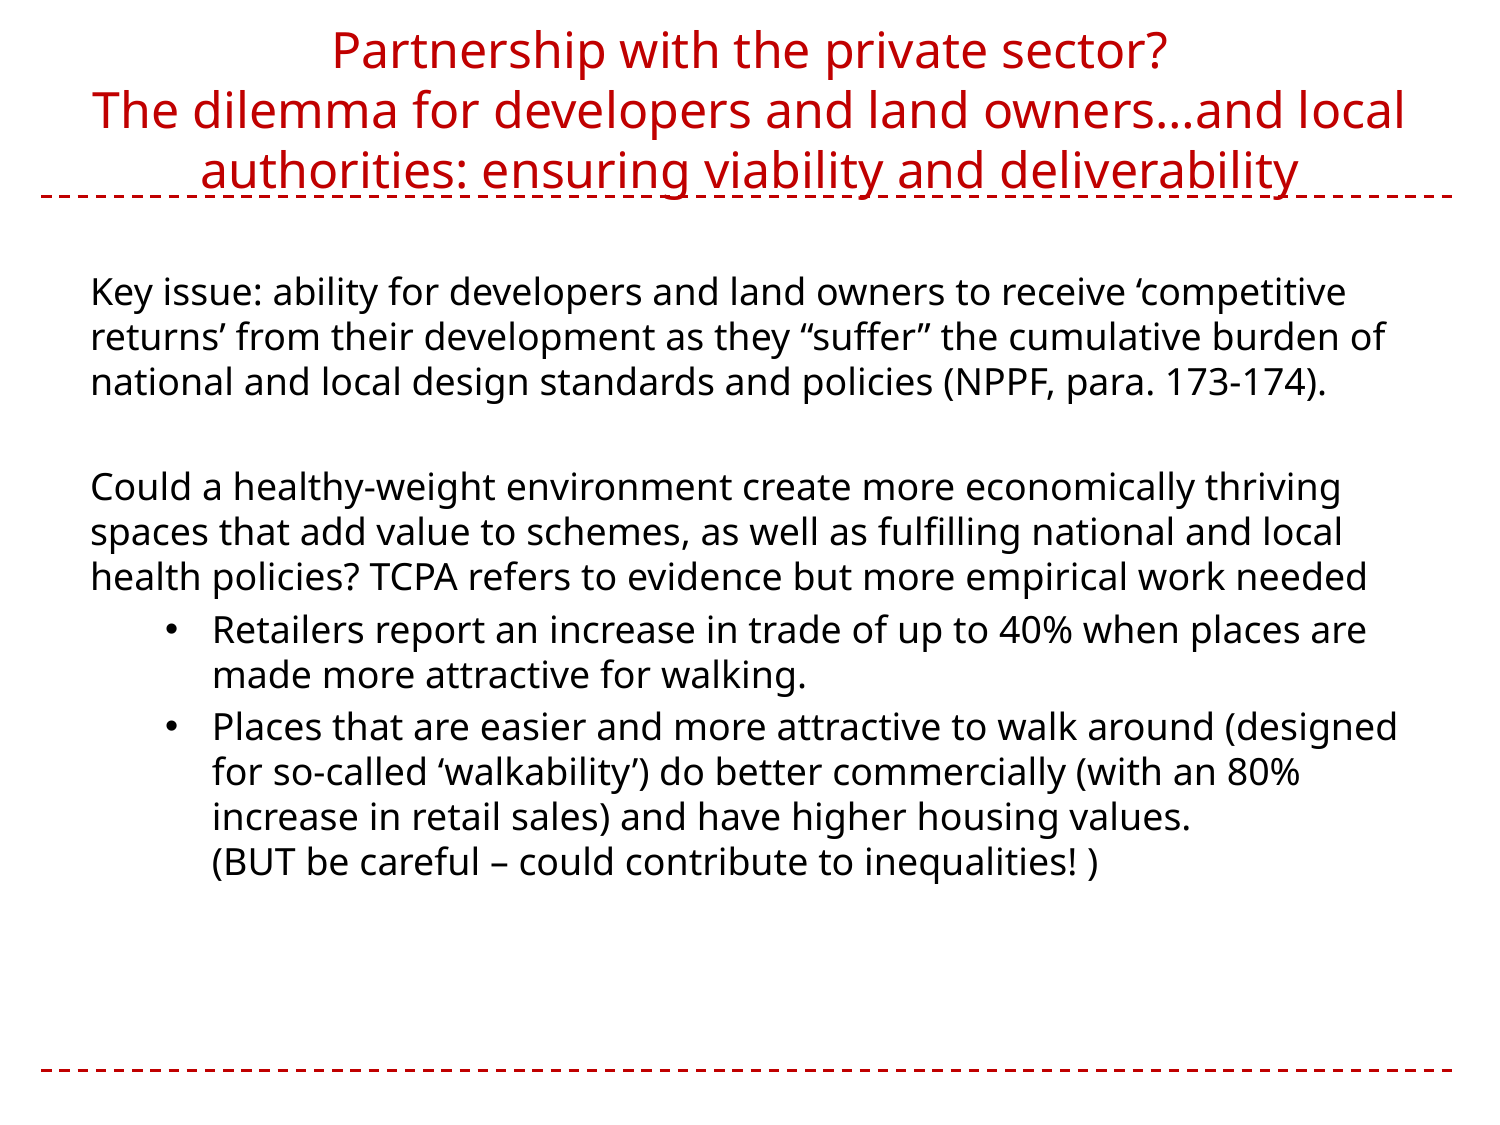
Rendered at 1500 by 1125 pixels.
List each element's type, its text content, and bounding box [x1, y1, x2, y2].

title Partnership with the private sector? The dilemma for developers and land owners…and local authorities: ensuring viability and deliverability [75, 20, 1425, 197]
list Key issue: ability for developers and land owners to receive ‘competitive returns’ from their development as they “suffer” the cumulative burden of national and local design standards and policies (NPPF, para. 173-174). Could a healthy-weight environment create more economically thriving spaces that add value to schemes, as well as fulfilling national and local health policies? TCPA refers to evidence but more empirical work needed Retailers report an increase in trade of up to 40% when places are made more attractive for walking. Places that are easier and more attractive to walk around (designed for so-called ‘walkability’) do better commercially (with an 80% increase in retail sales) and have higher housing values. (BUT be careful – could contribute to inequalities! ) [75, 208, 1425, 1118]
